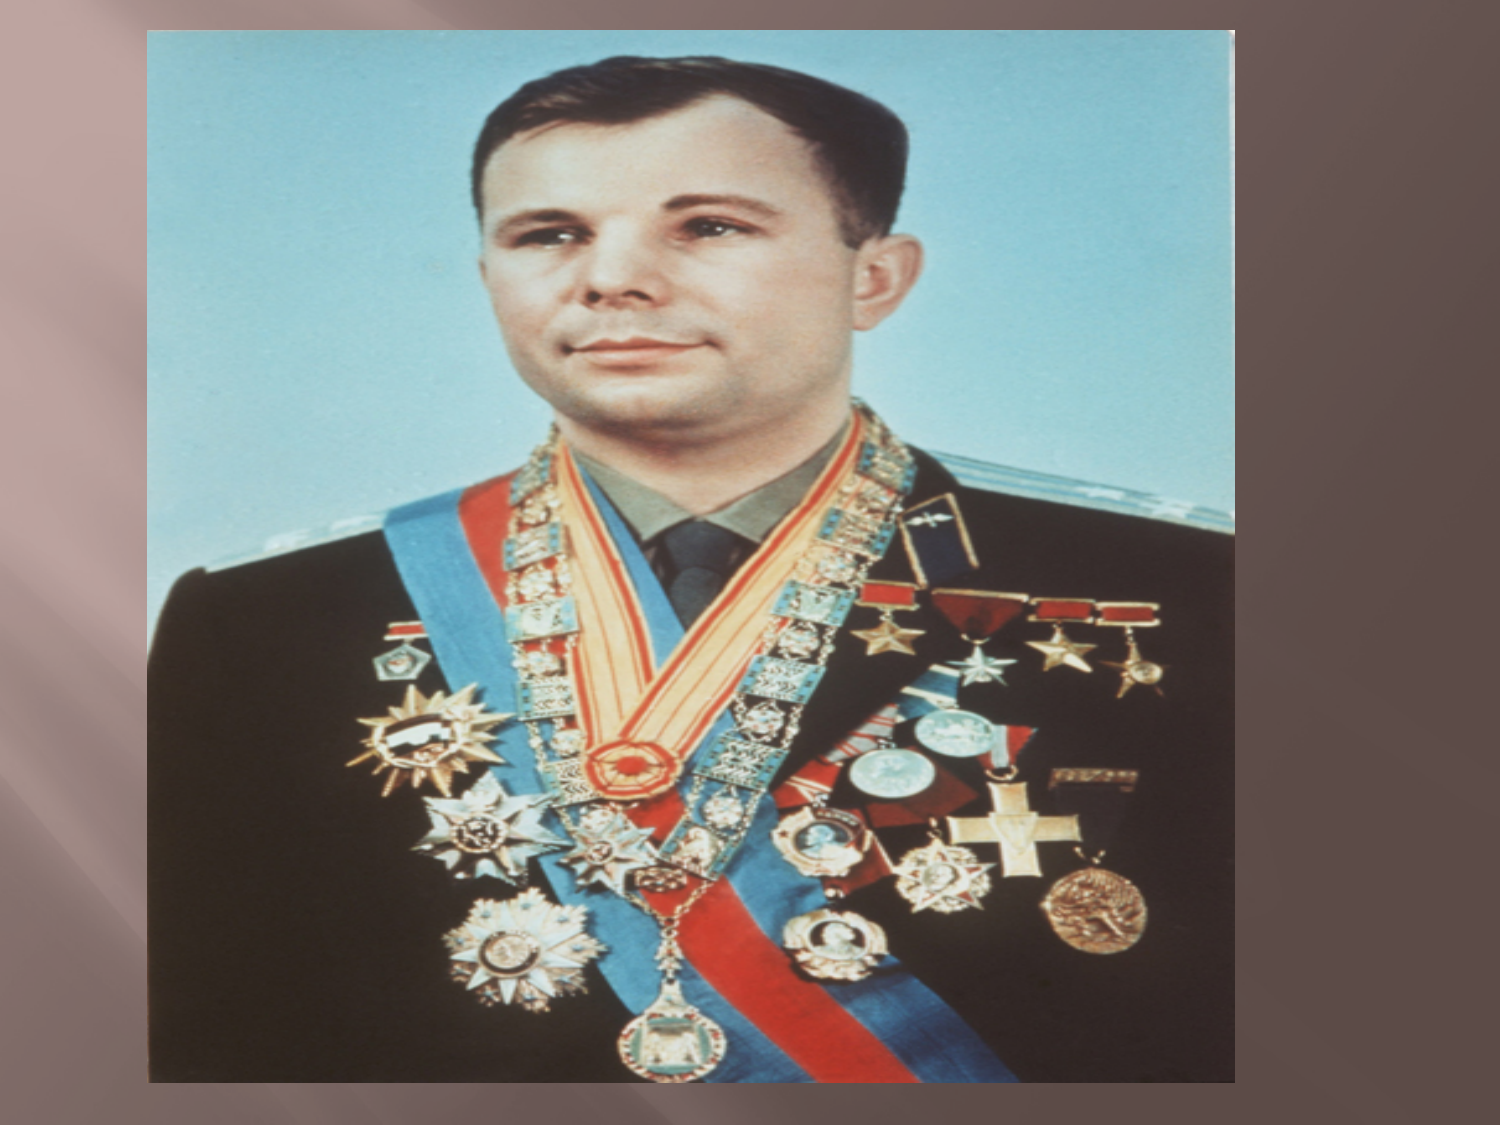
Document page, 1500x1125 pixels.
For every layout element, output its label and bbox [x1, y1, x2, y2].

list [147, 30, 1235, 1083]
